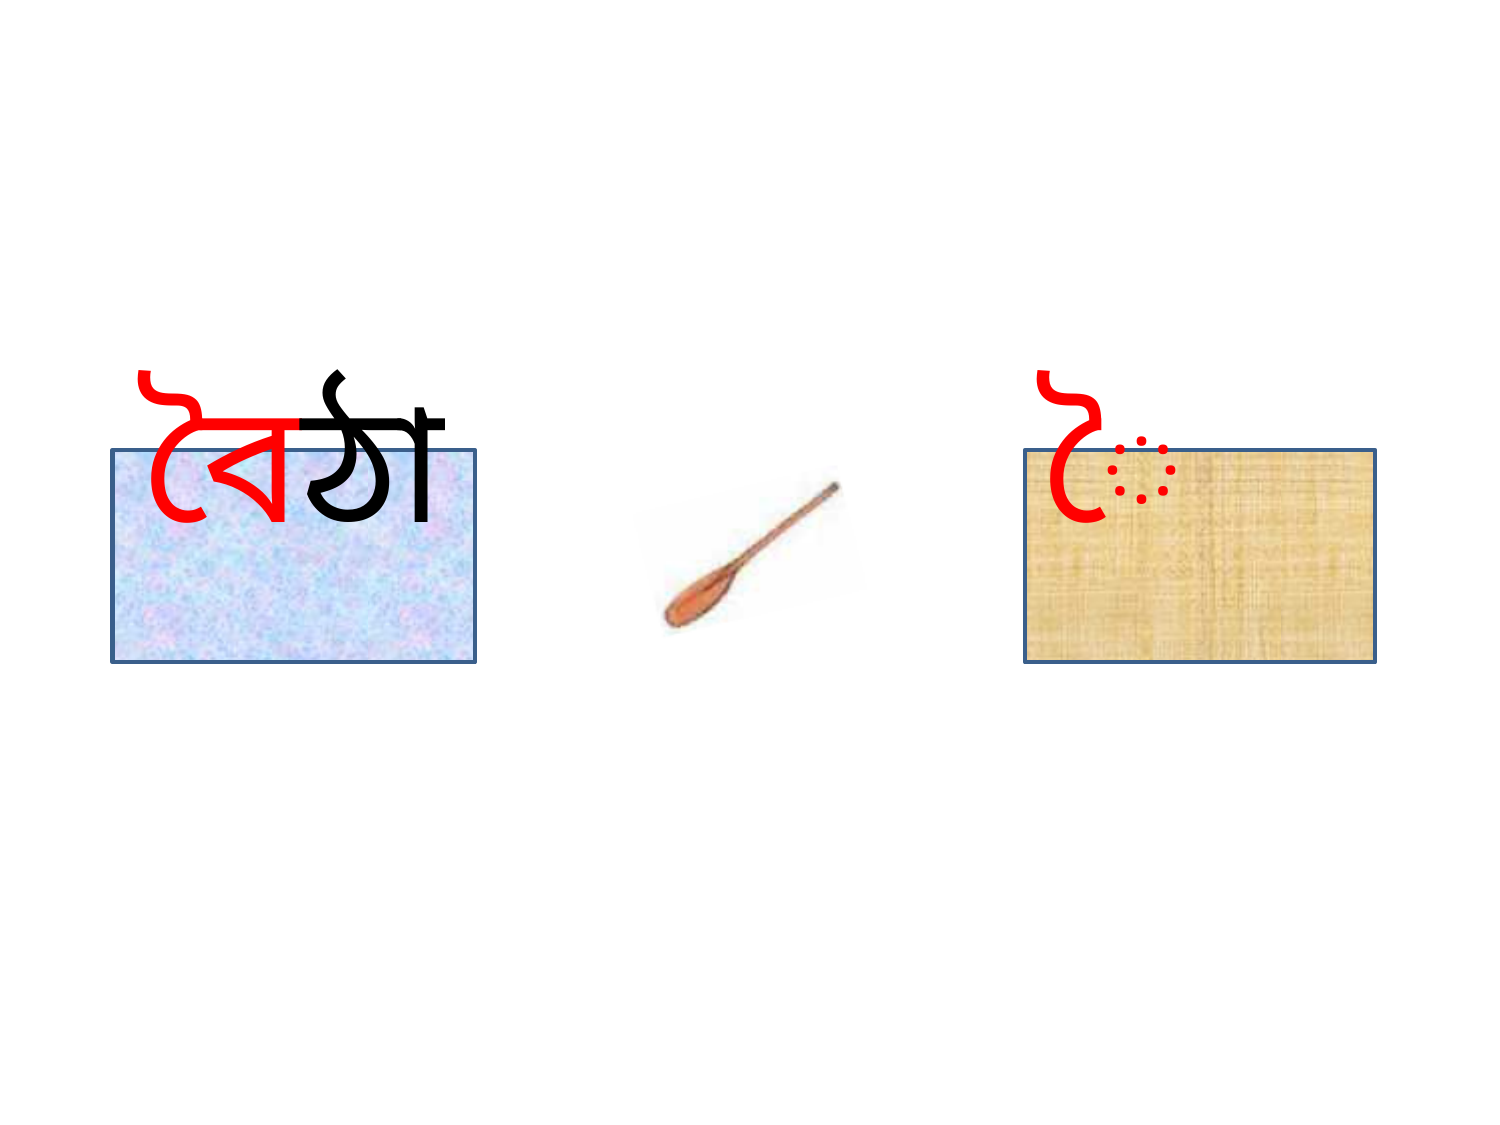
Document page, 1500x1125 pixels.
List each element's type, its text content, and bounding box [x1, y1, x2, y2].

picture [612, 455, 888, 670]
text_box ৈ [1023, 448, 1377, 664]
text_box বৈঠা [110, 448, 477, 664]
